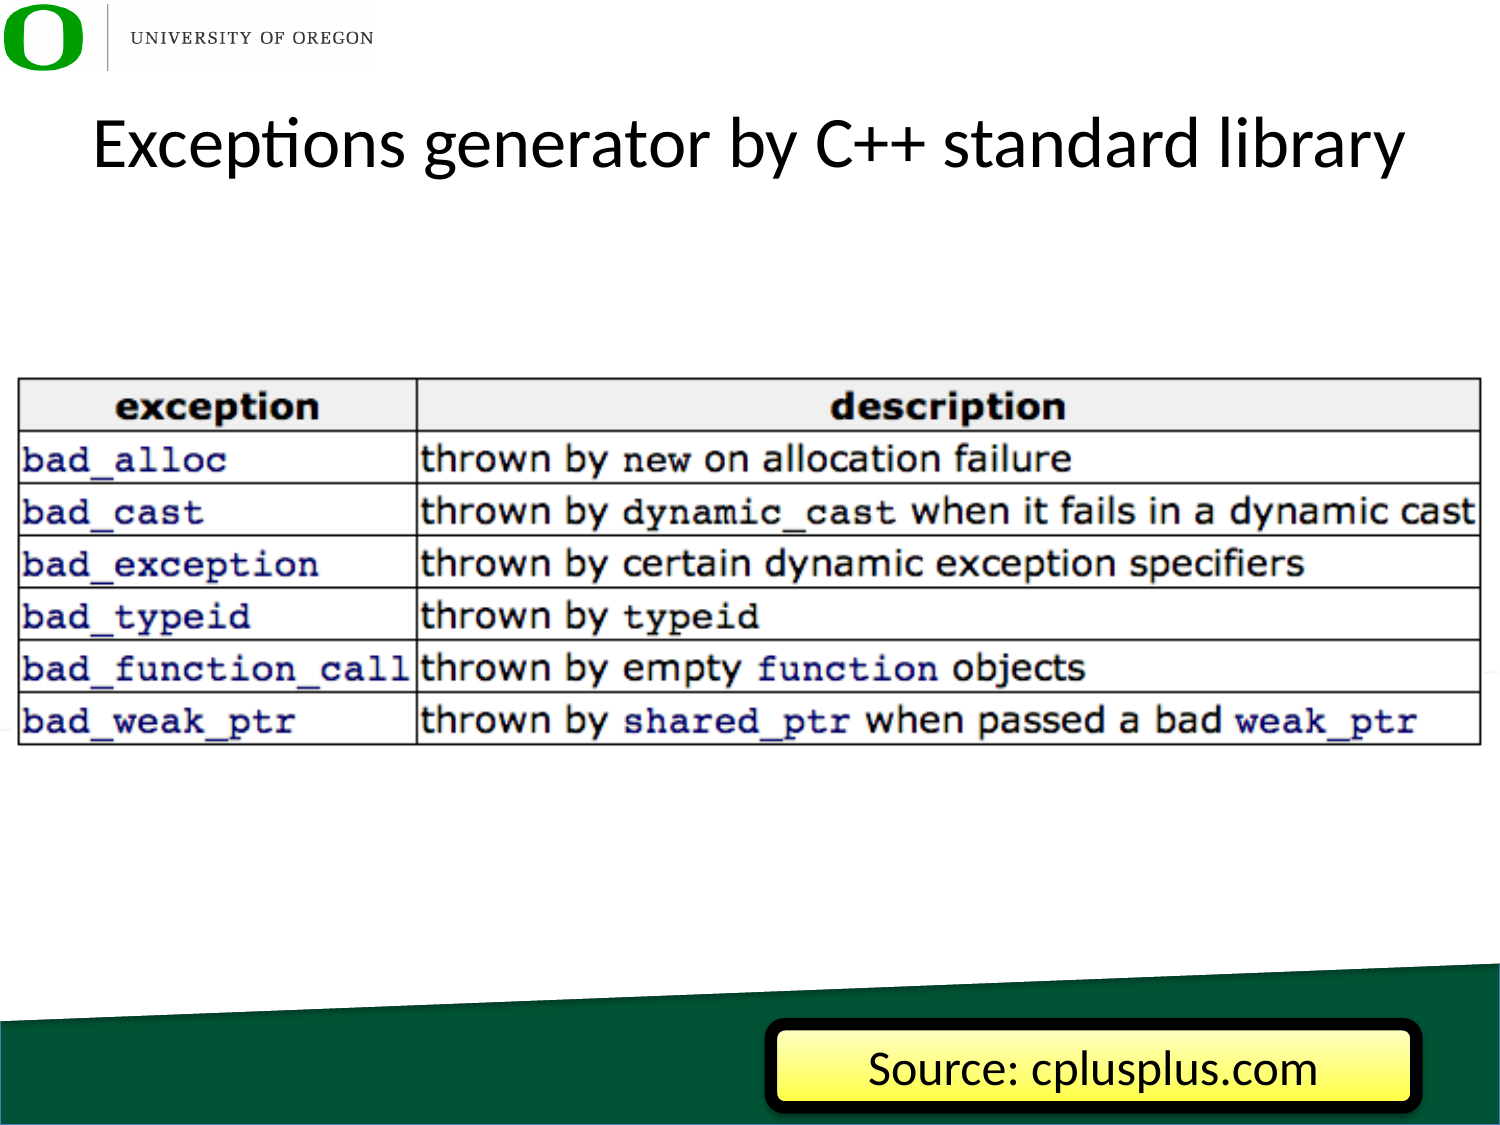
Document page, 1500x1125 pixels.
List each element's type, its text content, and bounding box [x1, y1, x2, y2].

text_box Source: cplusplus.com [770, 1023, 1418, 1109]
title Exceptions generator by C++ standard library [75, 45, 1425, 233]
picture [4, 4, 373, 71]
picture [14, 374, 1484, 749]
